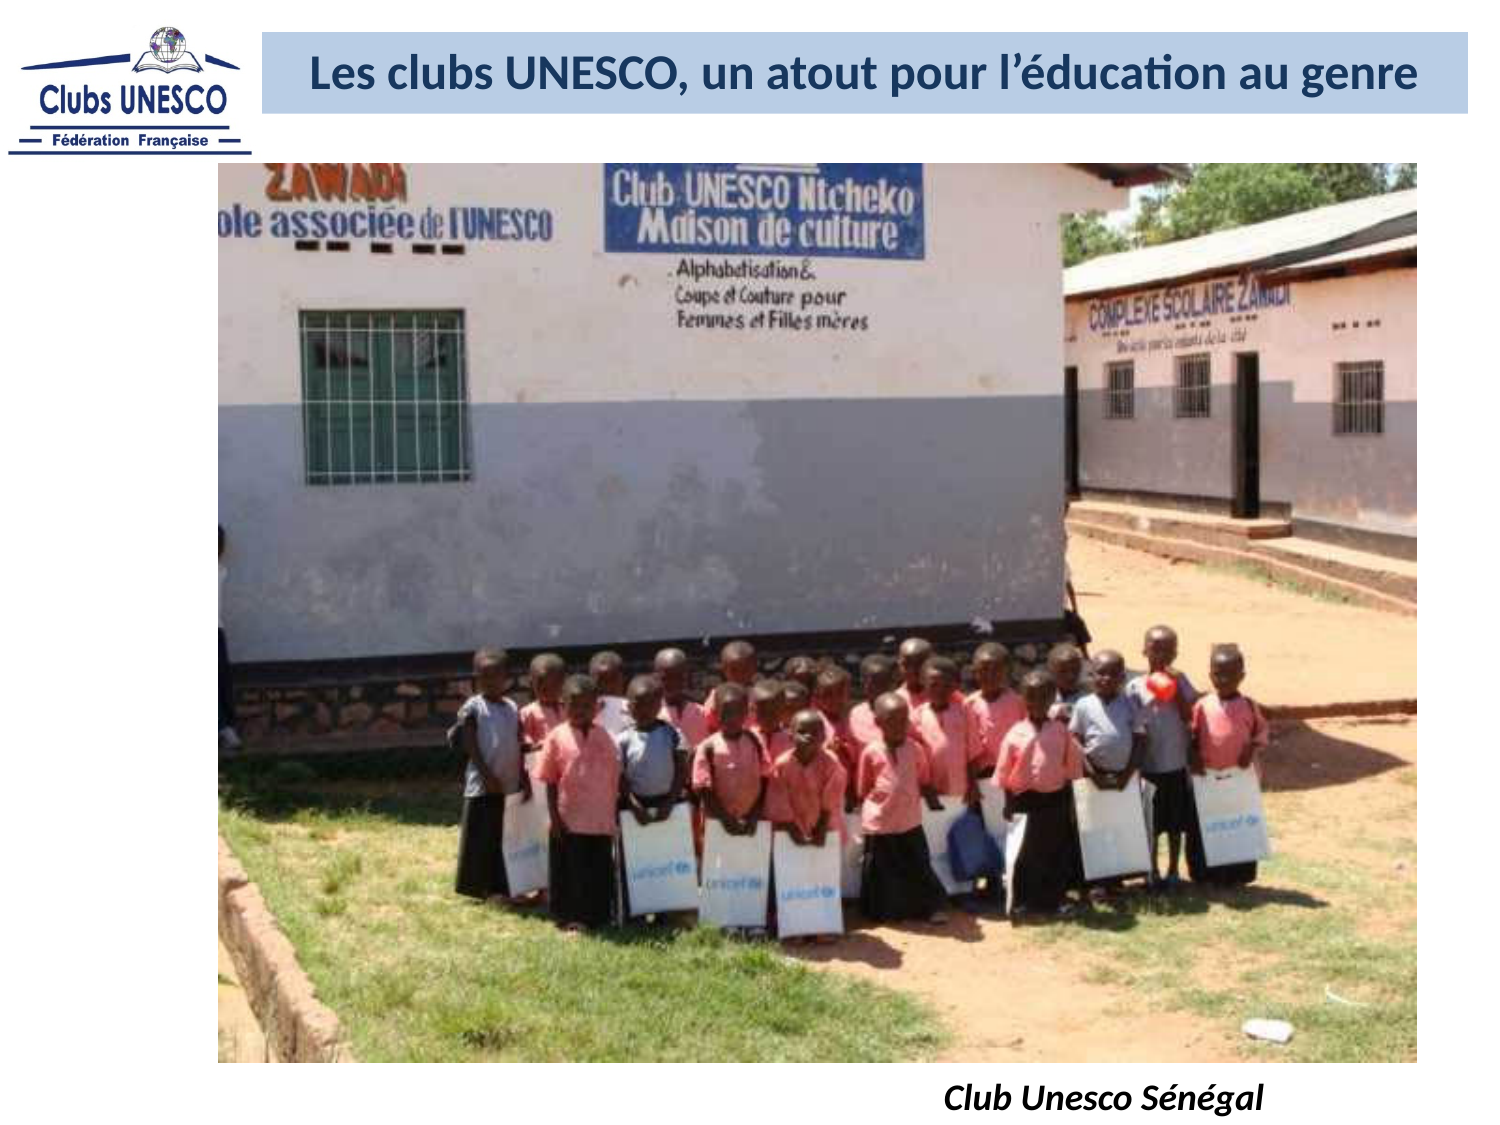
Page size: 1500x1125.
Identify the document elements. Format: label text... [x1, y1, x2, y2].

text_box Club Unesco Sénégal [929, 1072, 1280, 1125]
picture [0, 18, 1417, 1063]
text_box Les clubs UNESCO, un atout pour l’éducation au genre [266, 32, 1468, 114]
